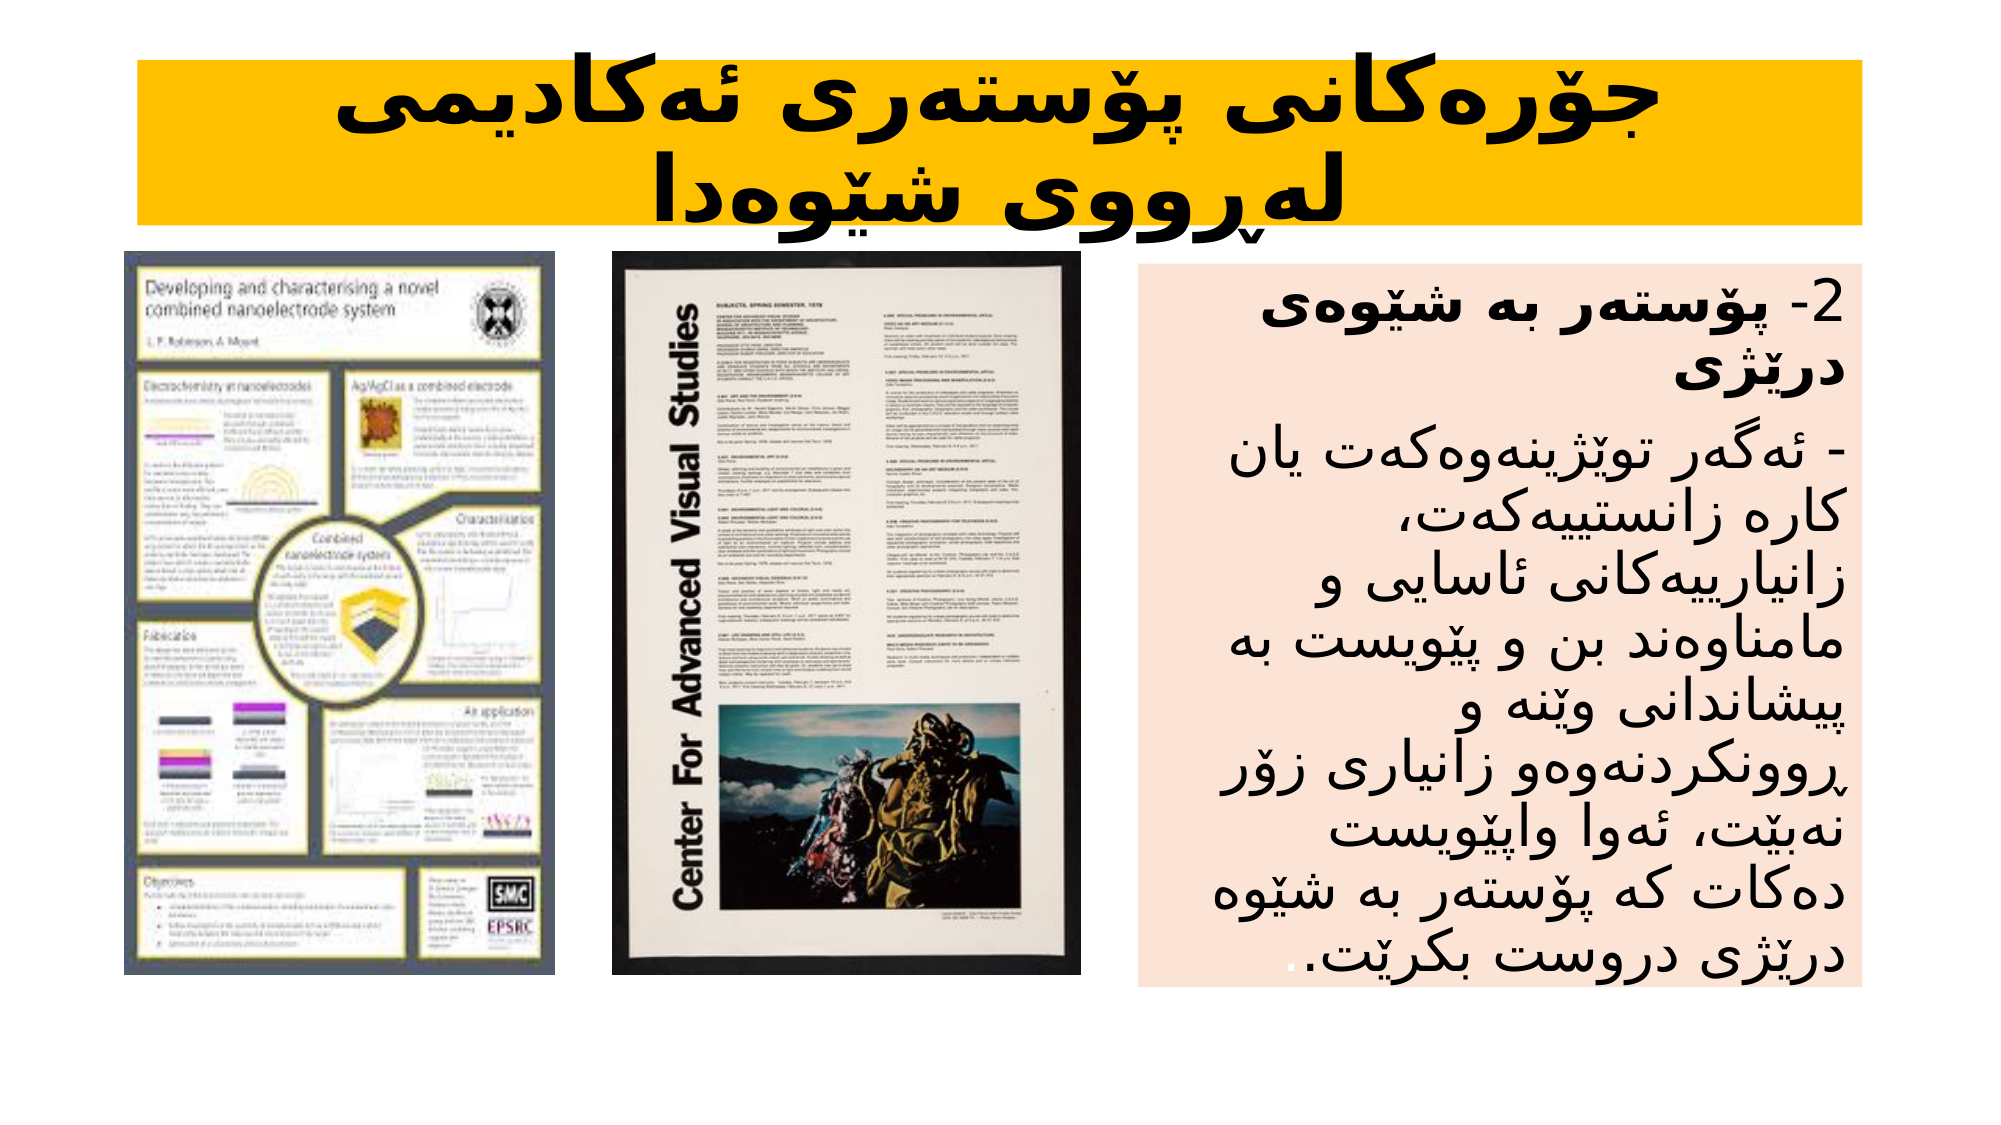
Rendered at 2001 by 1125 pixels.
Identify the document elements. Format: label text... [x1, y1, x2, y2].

list 2- پۆستەر بە شێوەی درێژی - ئەگەر توێژینەوەكەت یان كارە زانستییەكەت، زانیارییەكانی ئاسایی و مامناوەند بن و پێویست بە پیشاندانی وێنە و ڕوونكردنەوەو زانیاری زۆر نەبێت، ئەوا واپێویست دەكات كە پۆستەر بە شێوە درێژی دروست بكرێت.. [1138, 263, 1863, 987]
picture [124, 251, 555, 975]
picture [612, 251, 1081, 975]
title جۆرەكانی پۆستەری ئەكادیمی لەڕووی شێوەدا [137, 59, 1863, 226]
